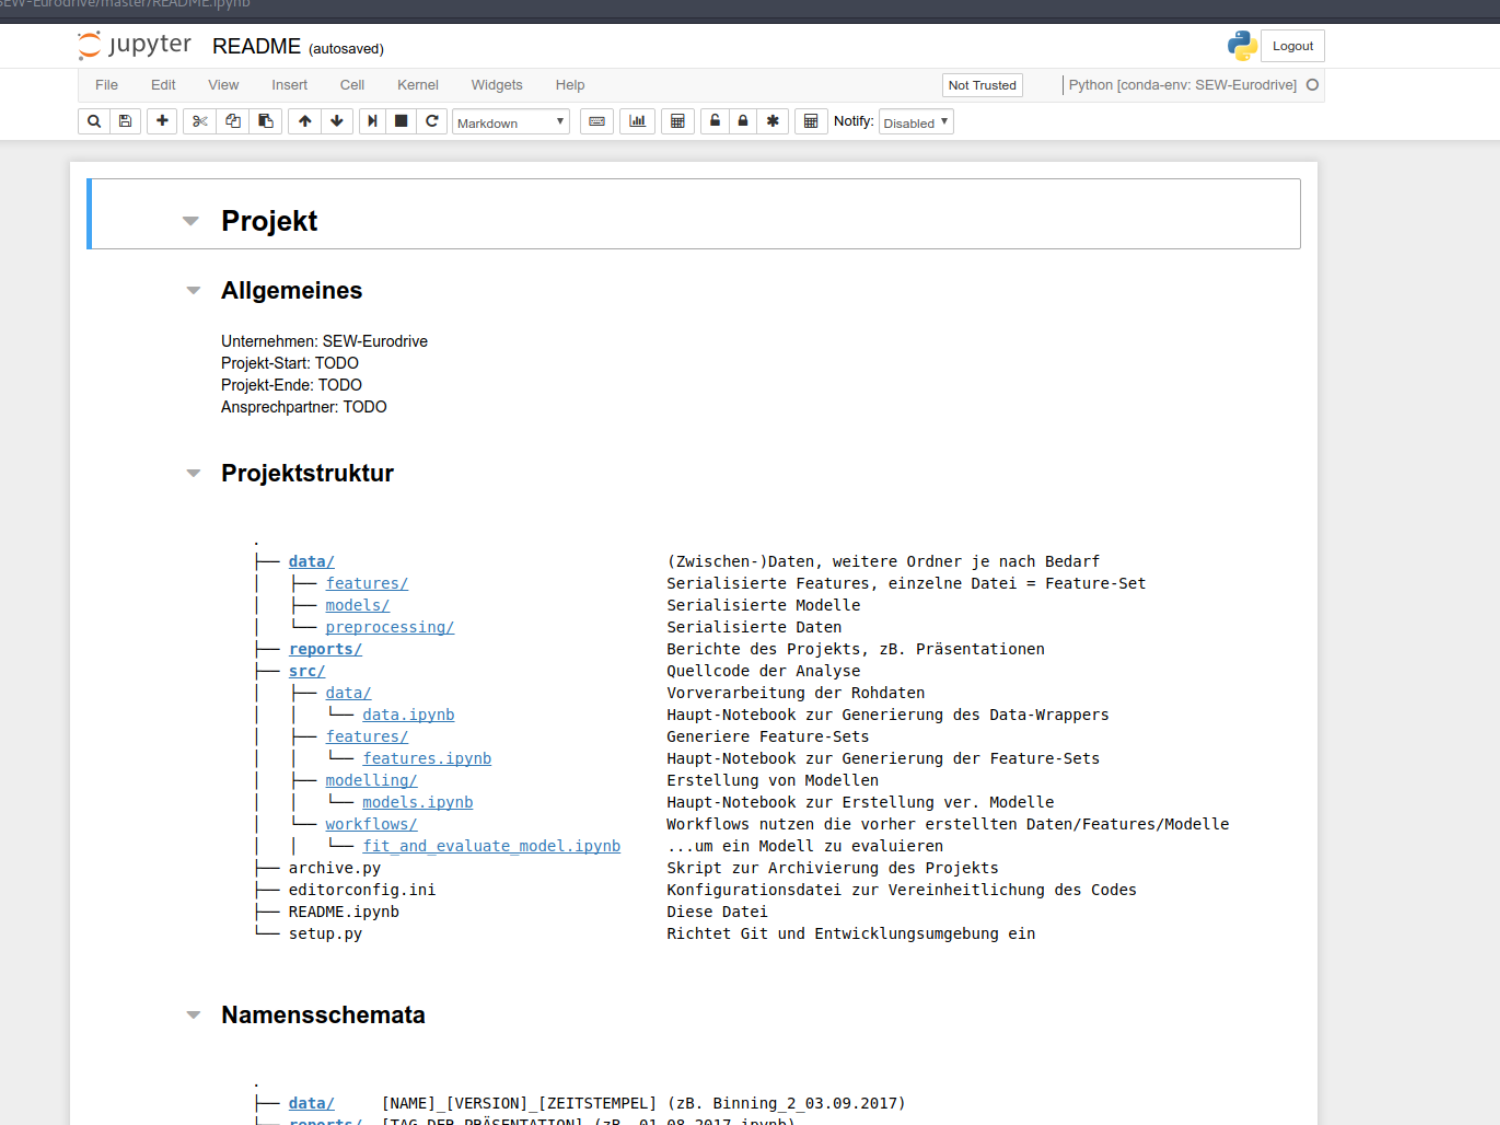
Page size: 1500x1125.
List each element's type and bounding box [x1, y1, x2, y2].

list [0, 0, 1500, 1125]
